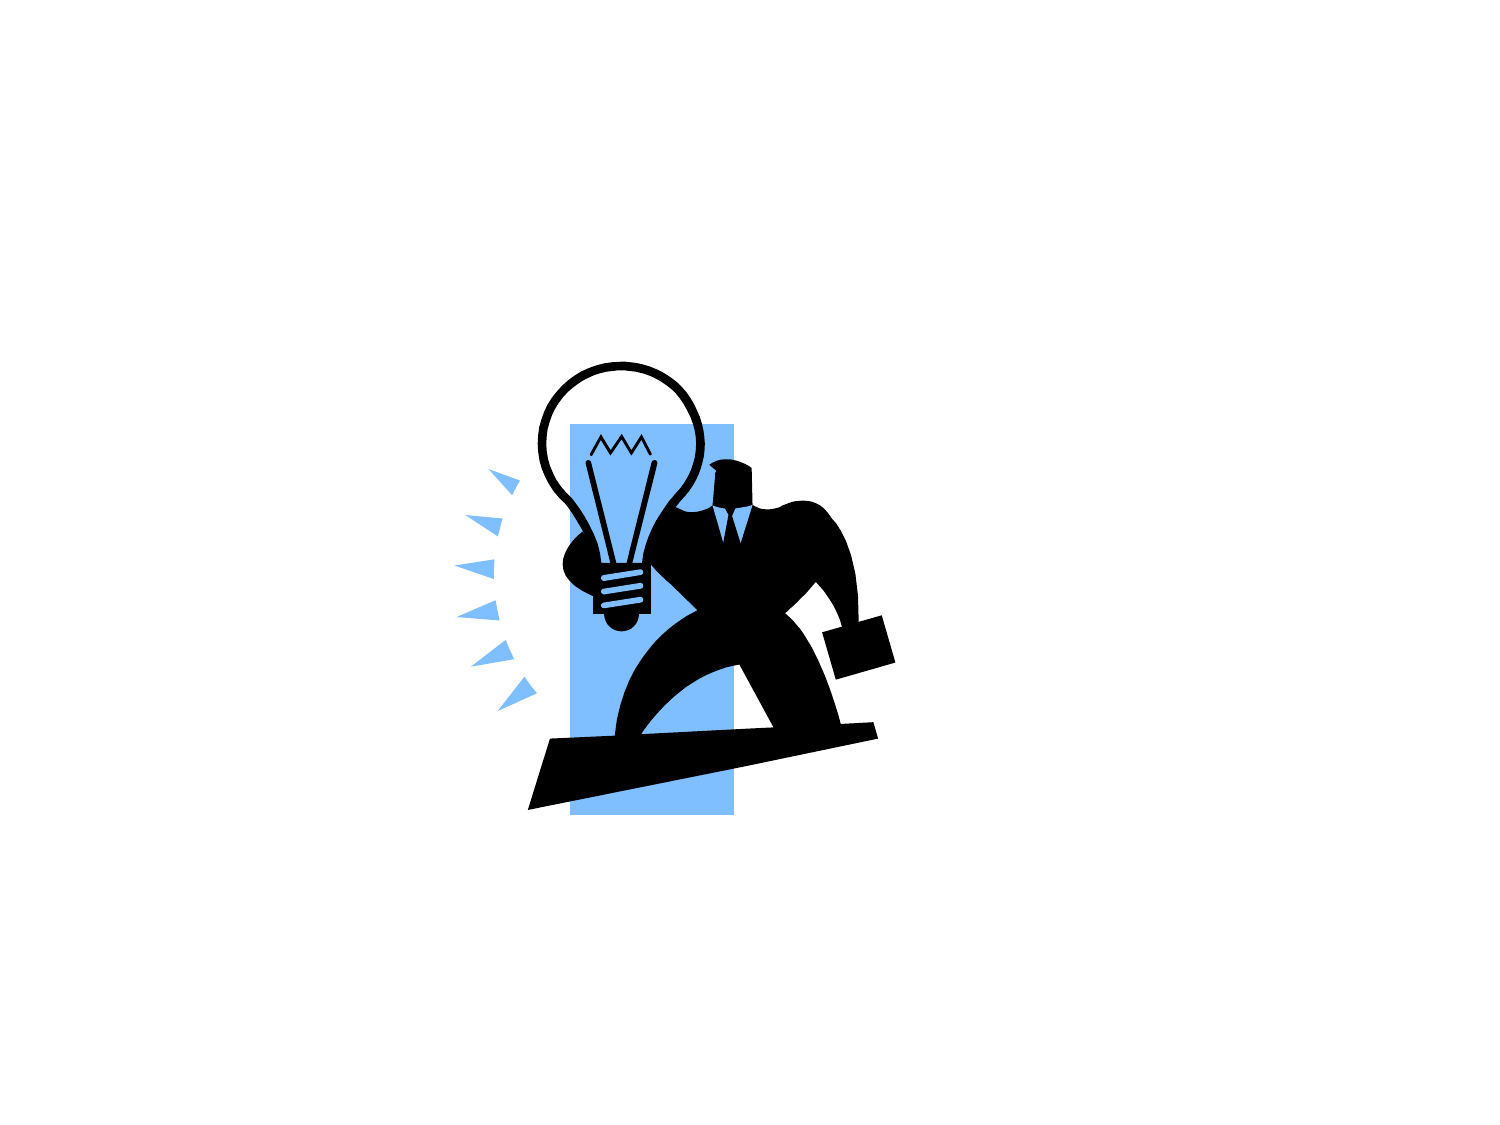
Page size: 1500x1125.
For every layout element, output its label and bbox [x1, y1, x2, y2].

picture [454, 361, 896, 816]
